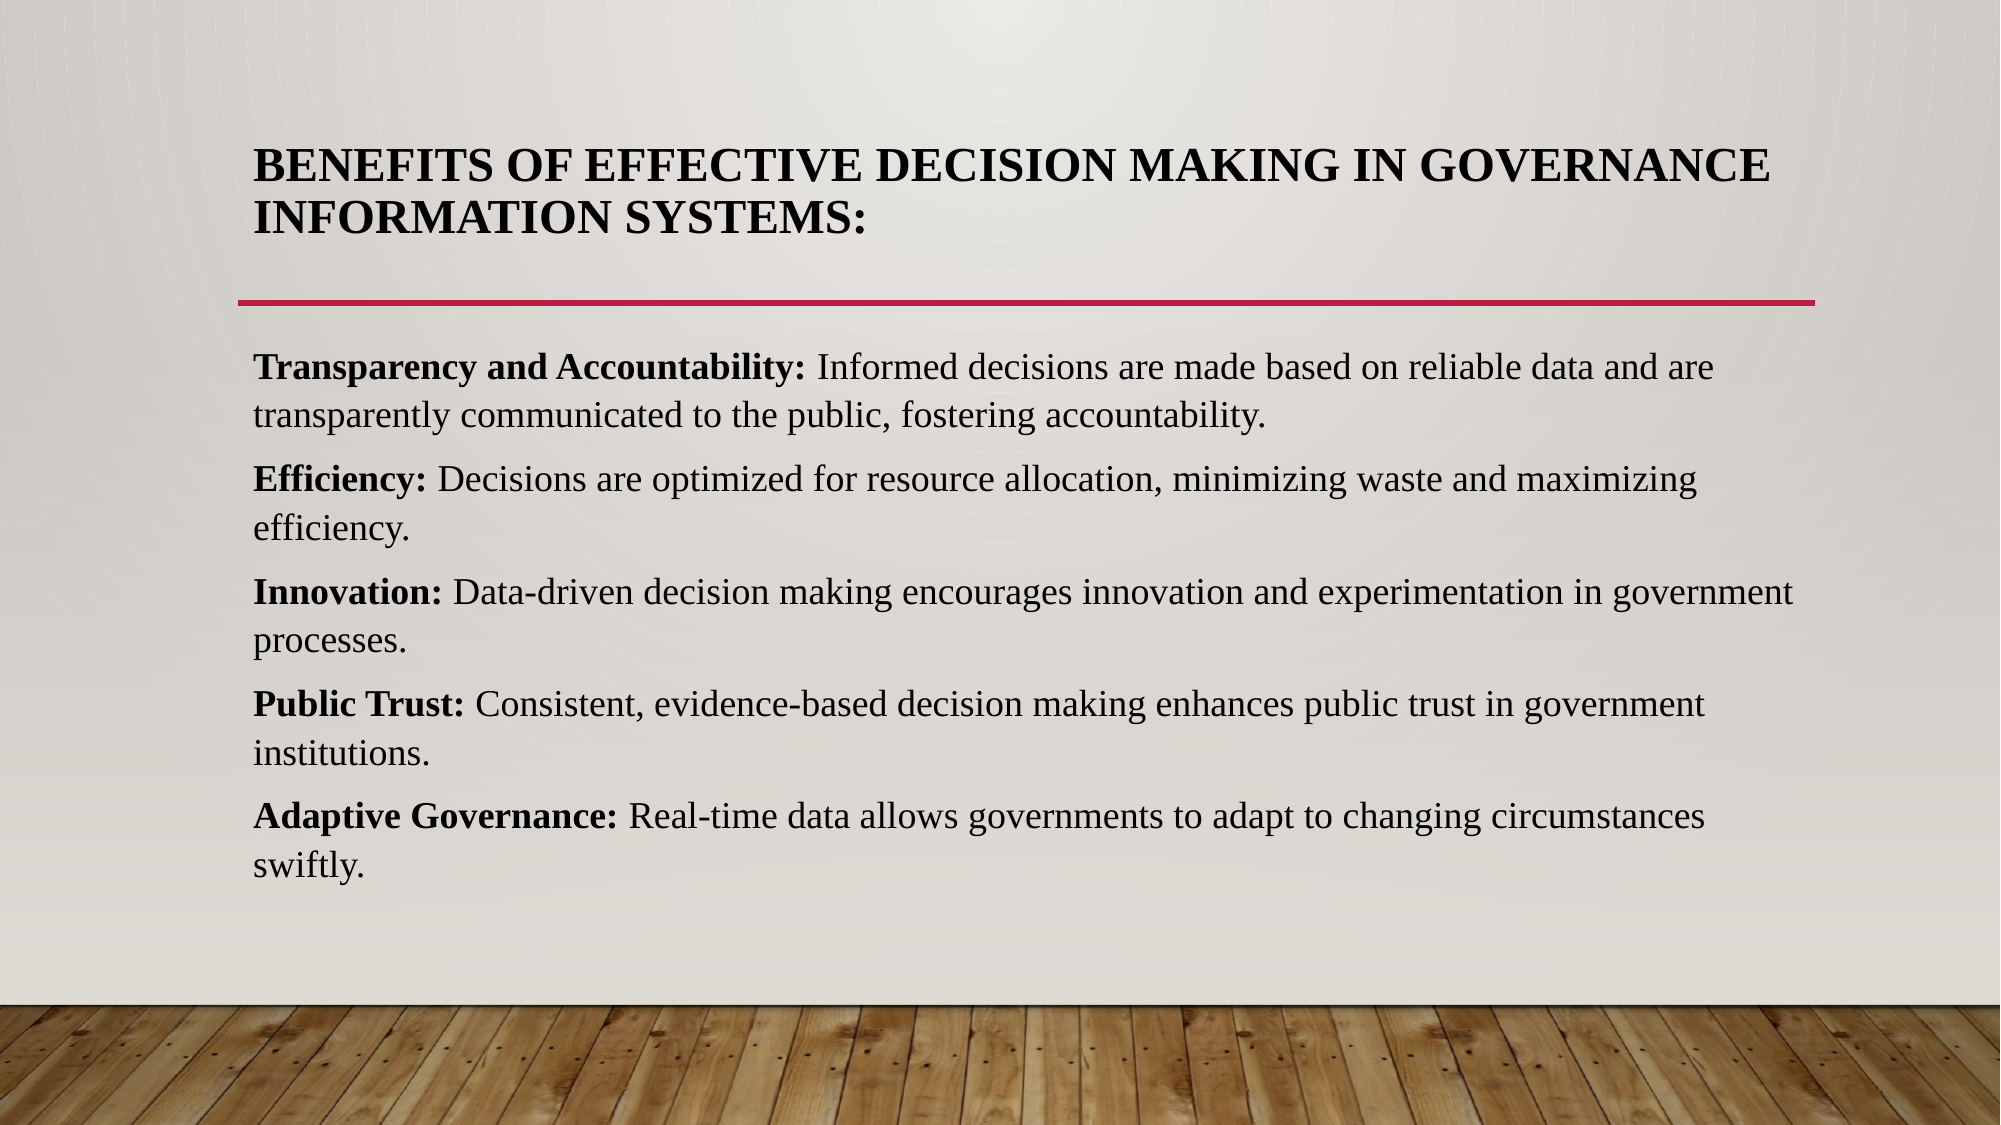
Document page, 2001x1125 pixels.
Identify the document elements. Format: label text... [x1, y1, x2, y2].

picture [0, 1005, 2000, 1125]
list Transparency and Accountability: Informed decisions are made based on reliable data and are transparently communicated to the public, fostering accountability. Efficiency: Decisions are optimized for resource allocation, minimizing waste and maximizing efficiency. Innovation: Data-driven decision making encourages innovation and experimentation in government processes. Public Trust: Consistent, evidence-based decision making enhances public trust in government institutions. Adaptive Governance: Real-time data allows governments to adapt to changing circumstances swiftly. [238, 330, 1814, 897]
title Benefits of Effective Decision Making in Governance Information Systems: [238, 131, 1814, 305]
